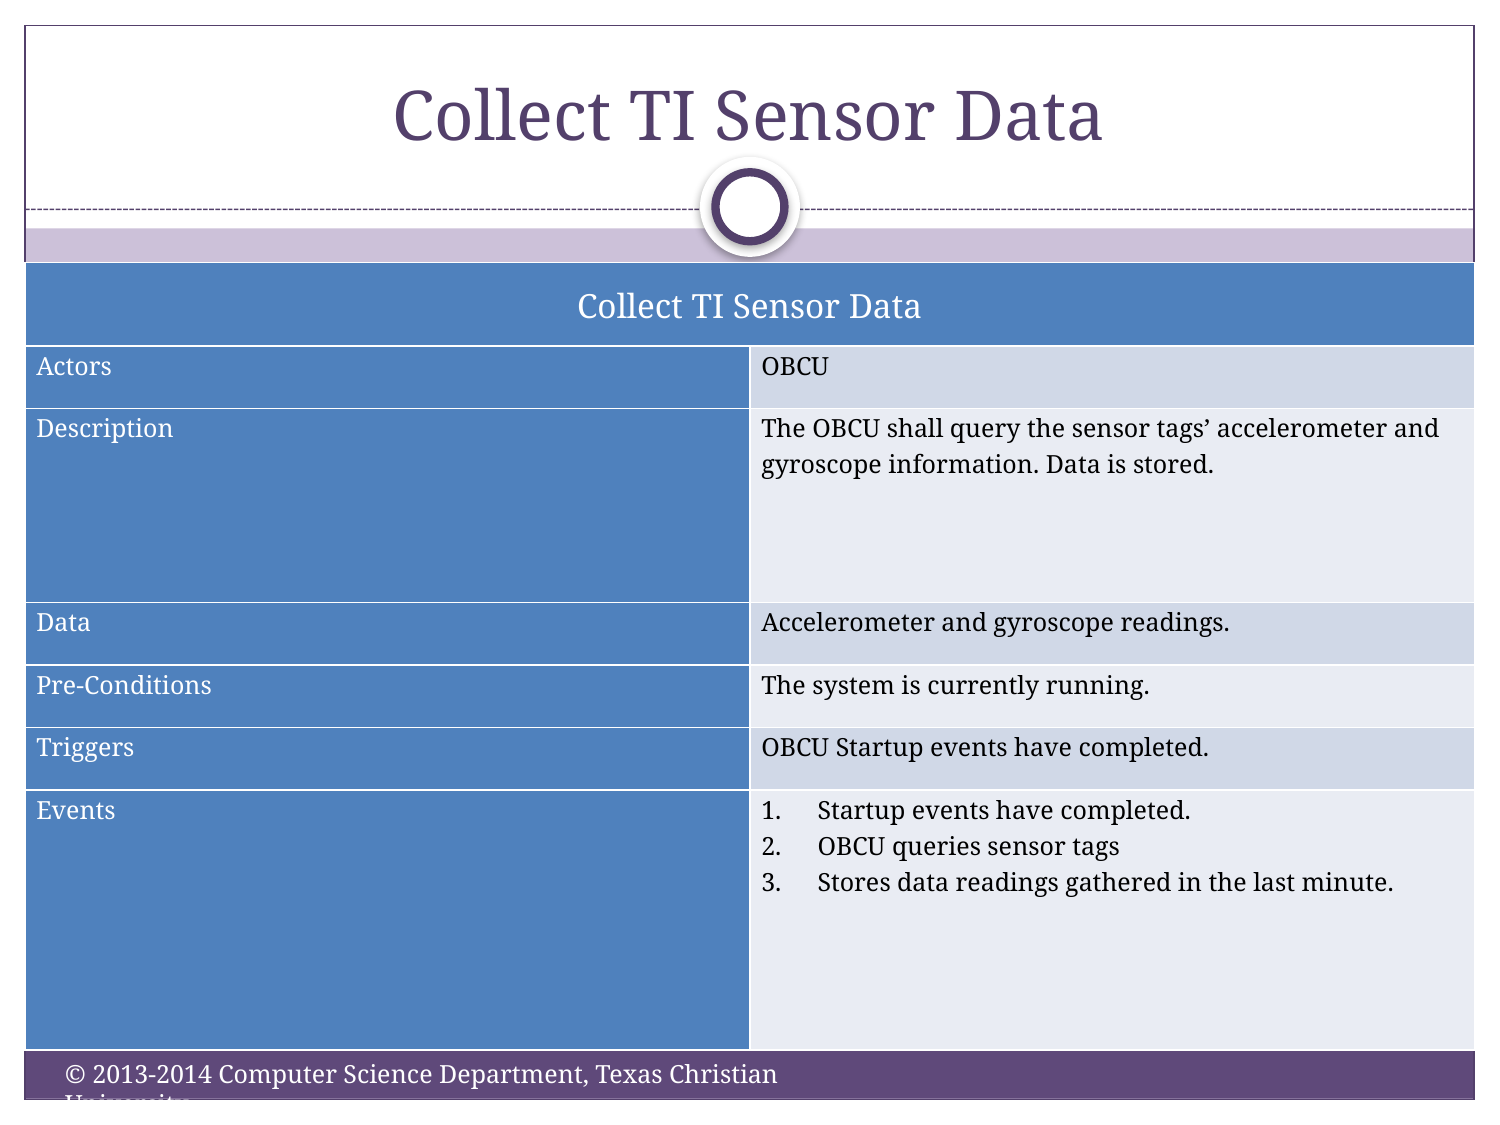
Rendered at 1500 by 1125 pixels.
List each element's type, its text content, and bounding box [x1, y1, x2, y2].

table_header Collect TI Sensor Data [26, 263, 1474, 345]
table_cell Startup events have completed. OBCU queries sensor tags Stores data readings gathered in the last minute. [751, 791, 1474, 1049]
table_cell Description [26, 409, 749, 602]
table_cell The system is currently running. [751, 666, 1474, 727]
table_cell OBCU Startup events have completed. [751, 728, 1474, 789]
table_cell Data [26, 603, 749, 664]
table_cell OBCU [751, 347, 1474, 408]
table_cell Actors [26, 347, 749, 408]
footer © 2013-2014 Computer Science Department, Texas Christian University [50, 1051, 888, 1112]
table_cell Events [26, 791, 749, 1049]
title Collect TI Sensor Data [49, 37, 1450, 162]
table_cell Triggers [26, 728, 749, 789]
table_cell The OBCU shall query the sensor tags’ accelerometer and gyroscope information. Data is stored. [751, 409, 1474, 602]
table_cell Pre-Conditions [26, 666, 749, 727]
table_cell Accelerometer and gyroscope readings. [751, 603, 1474, 664]
